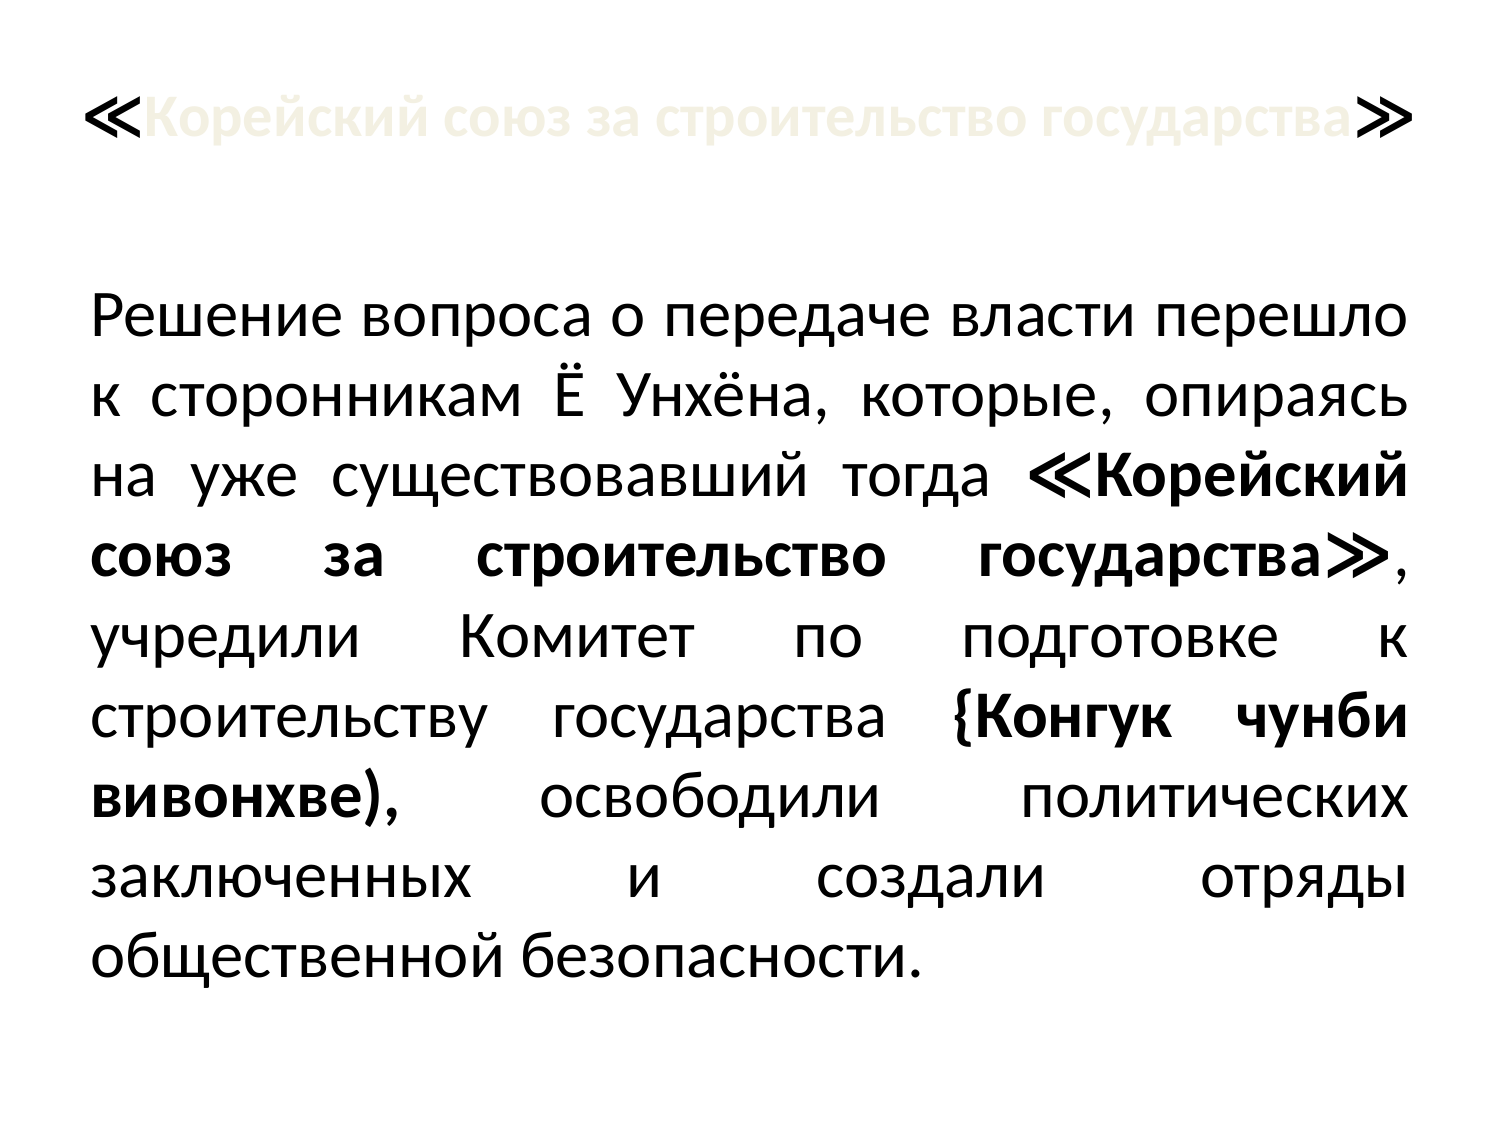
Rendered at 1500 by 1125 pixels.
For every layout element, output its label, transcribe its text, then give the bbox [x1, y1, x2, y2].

title ≪Корейский союз за строительство государства≫ [49, 37, 1450, 188]
list Решение вопроса о передаче власти перешло к сторонникам Ё Унхёна, которые, опираясь на уже существовавший тогда ≪Корейский союз за строительство государства≫, учредили Комитет по подготовке к строительству государства {Конгук чунби вивонхве), освободили политических заключенных и создали отряды общественной безопасности. [75, 262, 1425, 1005]
